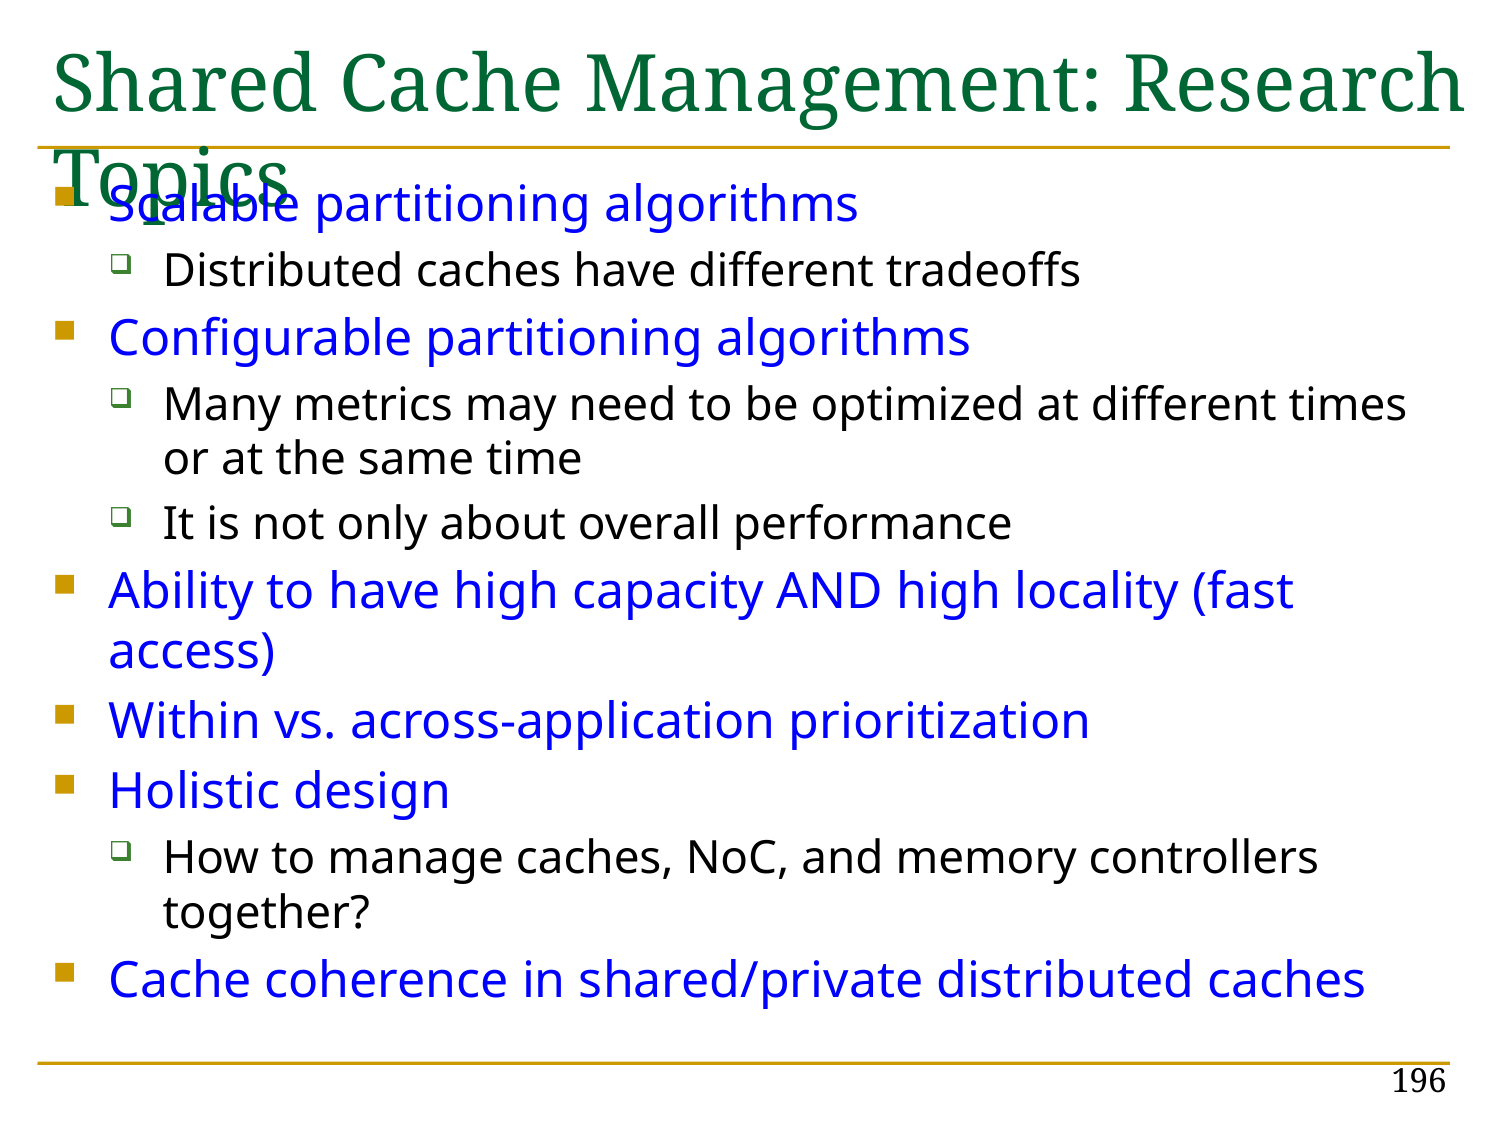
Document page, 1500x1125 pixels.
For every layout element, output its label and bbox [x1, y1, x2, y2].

list [37, 163, 1450, 1016]
title [37, 24, 1500, 200]
slide_number [1111, 1036, 1462, 1112]
